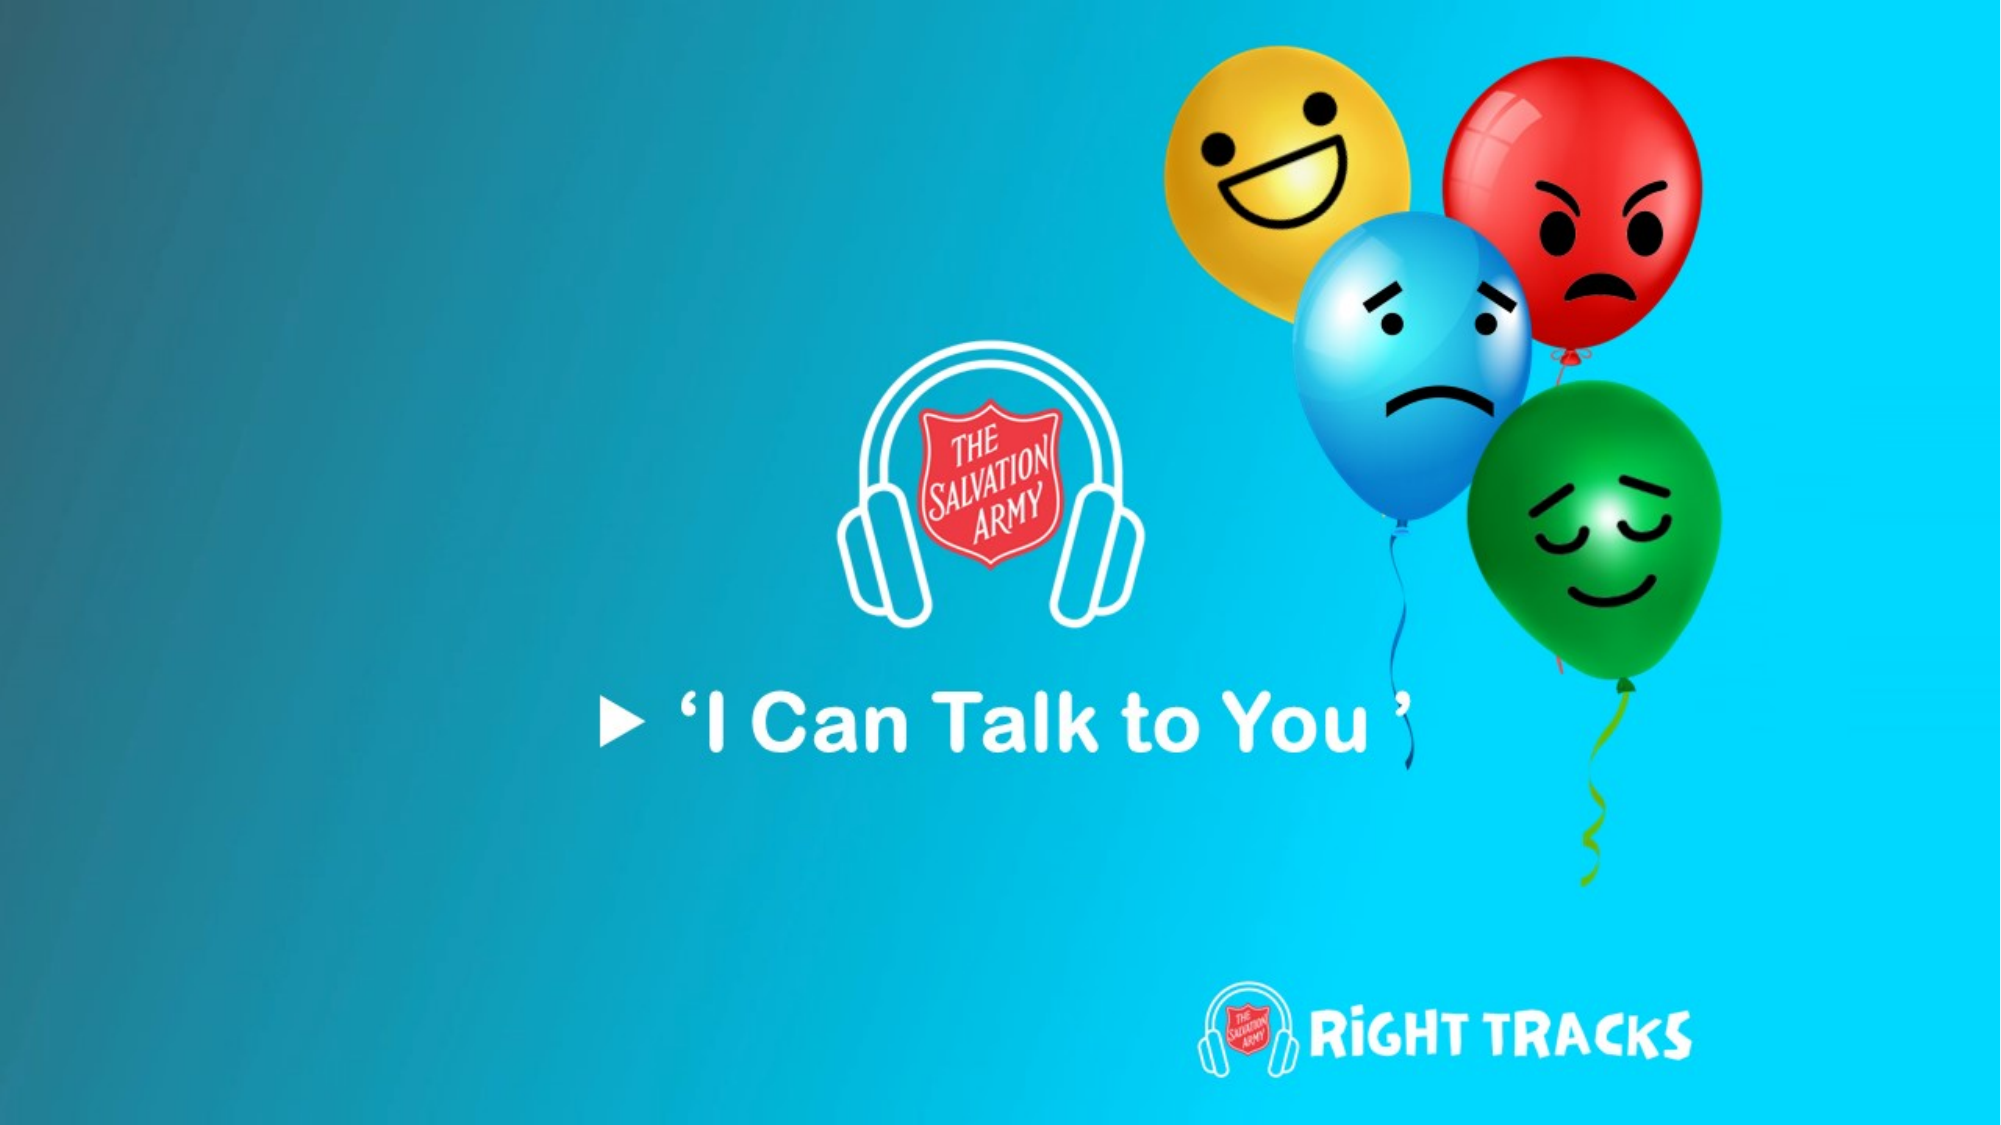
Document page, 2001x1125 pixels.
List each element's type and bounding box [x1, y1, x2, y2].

picture [0, 0, 2001, 1125]
text_box [551, 643, 1486, 817]
